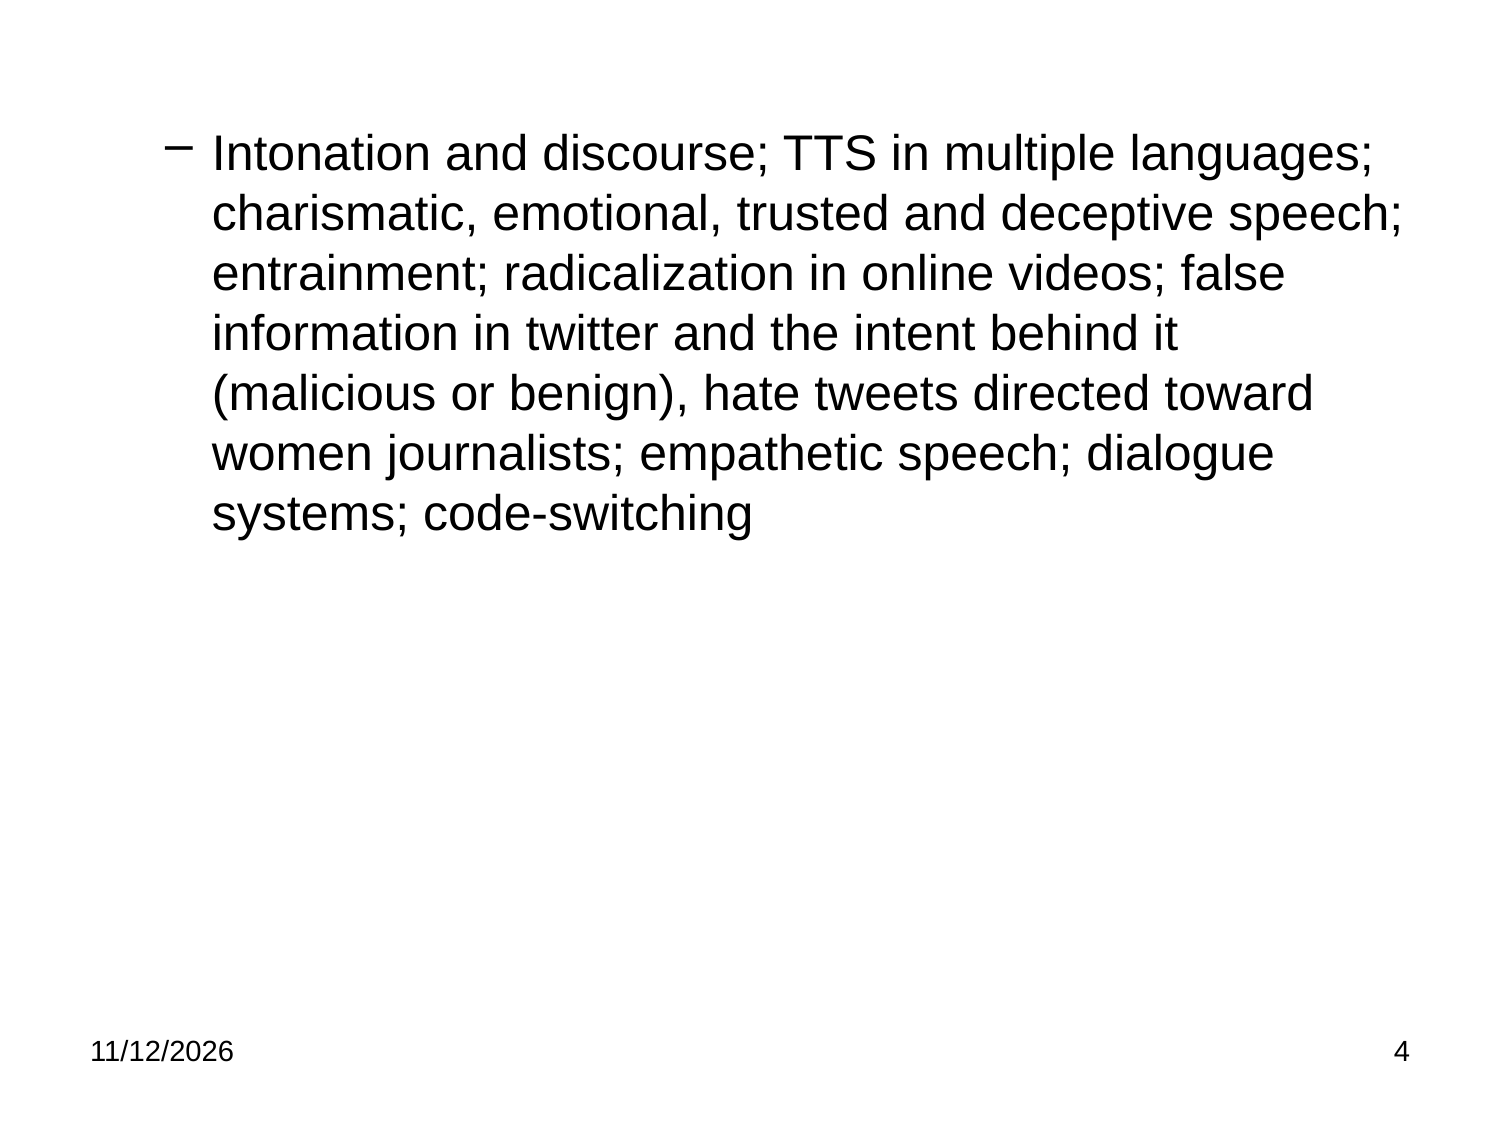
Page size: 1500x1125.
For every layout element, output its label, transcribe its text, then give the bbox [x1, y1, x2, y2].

slide_number 4 [1074, 1024, 1425, 1103]
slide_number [75, 1024, 425, 1103]
list Intonation and discourse; TTS in multiple languages; charismatic, emotional, trusted and deceptive speech; entrainment; radicalization in online videos; false information in twitter and the intent behind it (malicious or benign), hate tweets directed toward women journalists; empathetic speech; dialogue systems; code-switching [75, 112, 1425, 1005]
